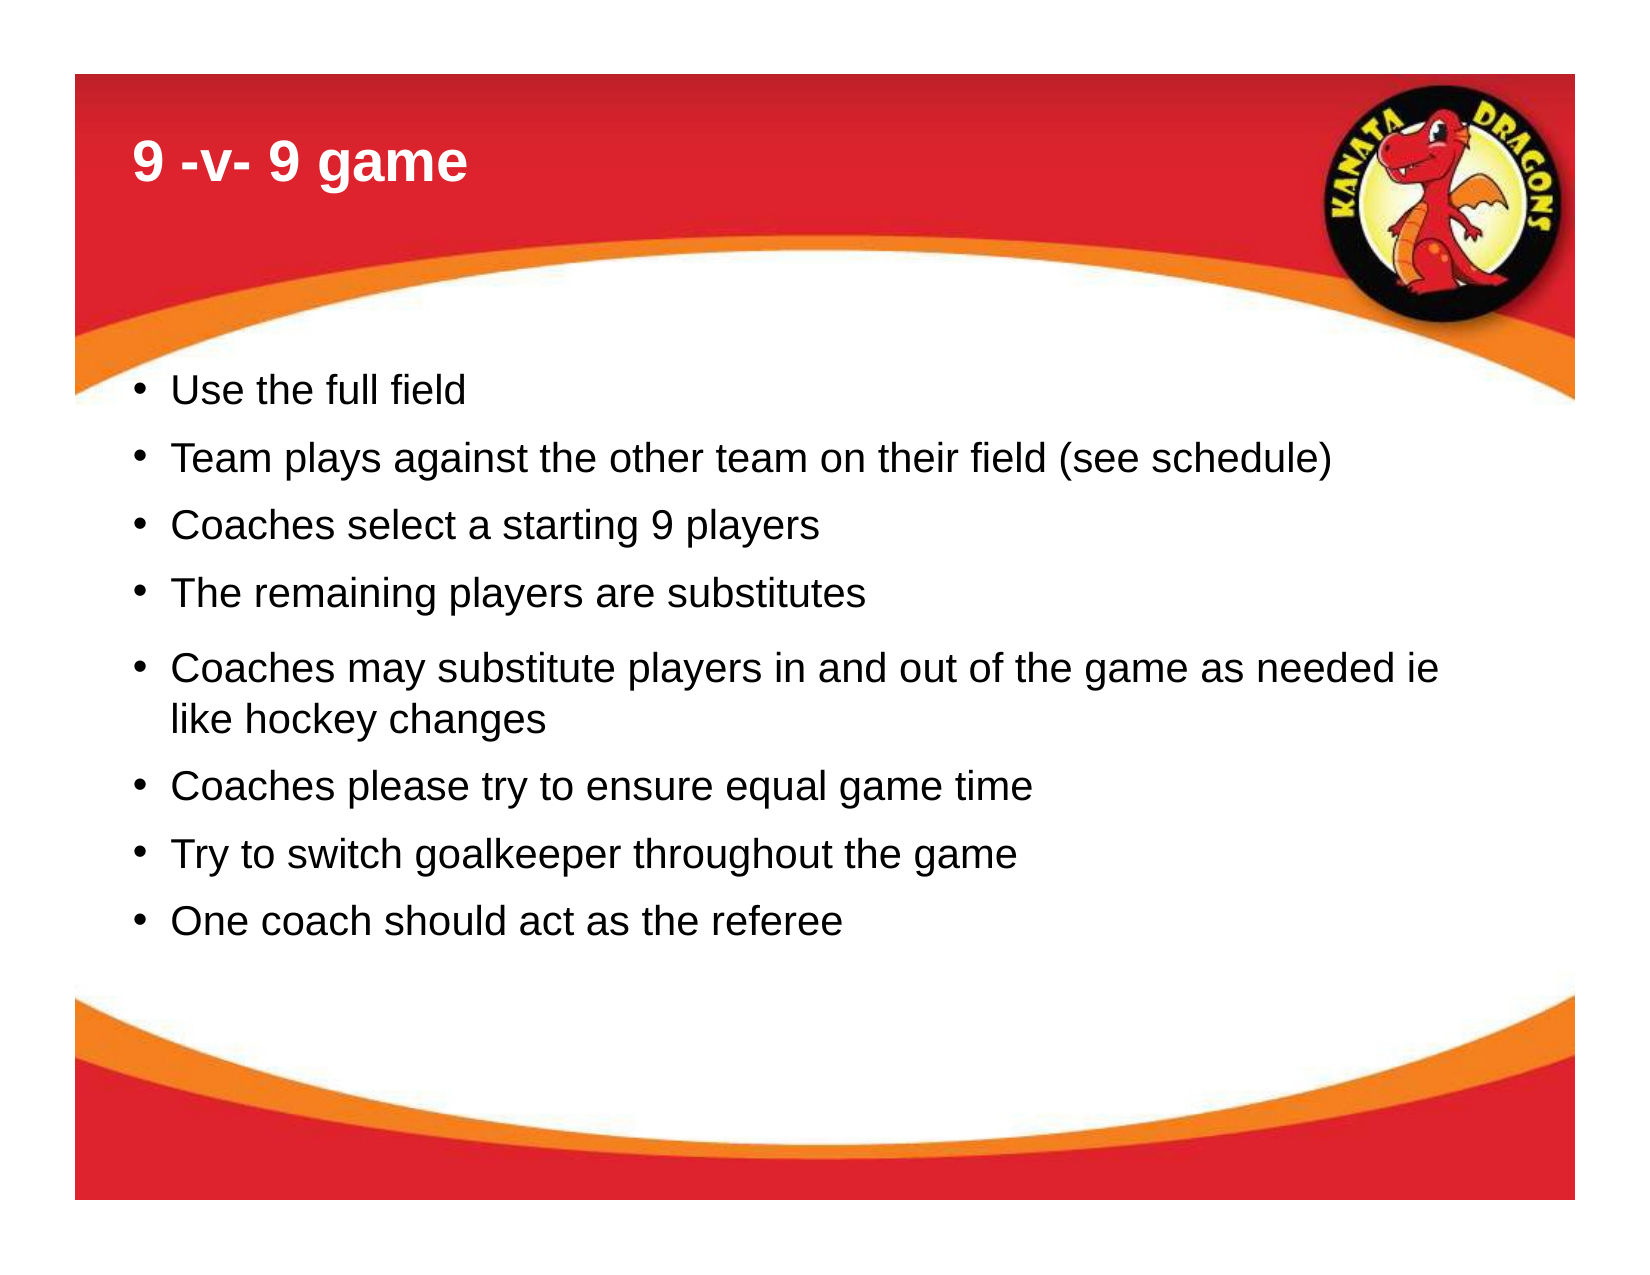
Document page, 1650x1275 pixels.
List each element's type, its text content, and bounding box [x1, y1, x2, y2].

title 9 -v- 9 game [129, 120, 766, 336]
text_box Use the full field Team plays against the other team on their field (see schedule) Coaches select a starting 9 players The remaining players are substitutes Coaches may substitute players in and out of the game as needed ie like hockey changes Coaches please try to ensure equal game time Try to switch goalkeeper throughout the game One coach should act as the referee [130, 343, 1513, 944]
picture [75, 74, 1575, 1200]
